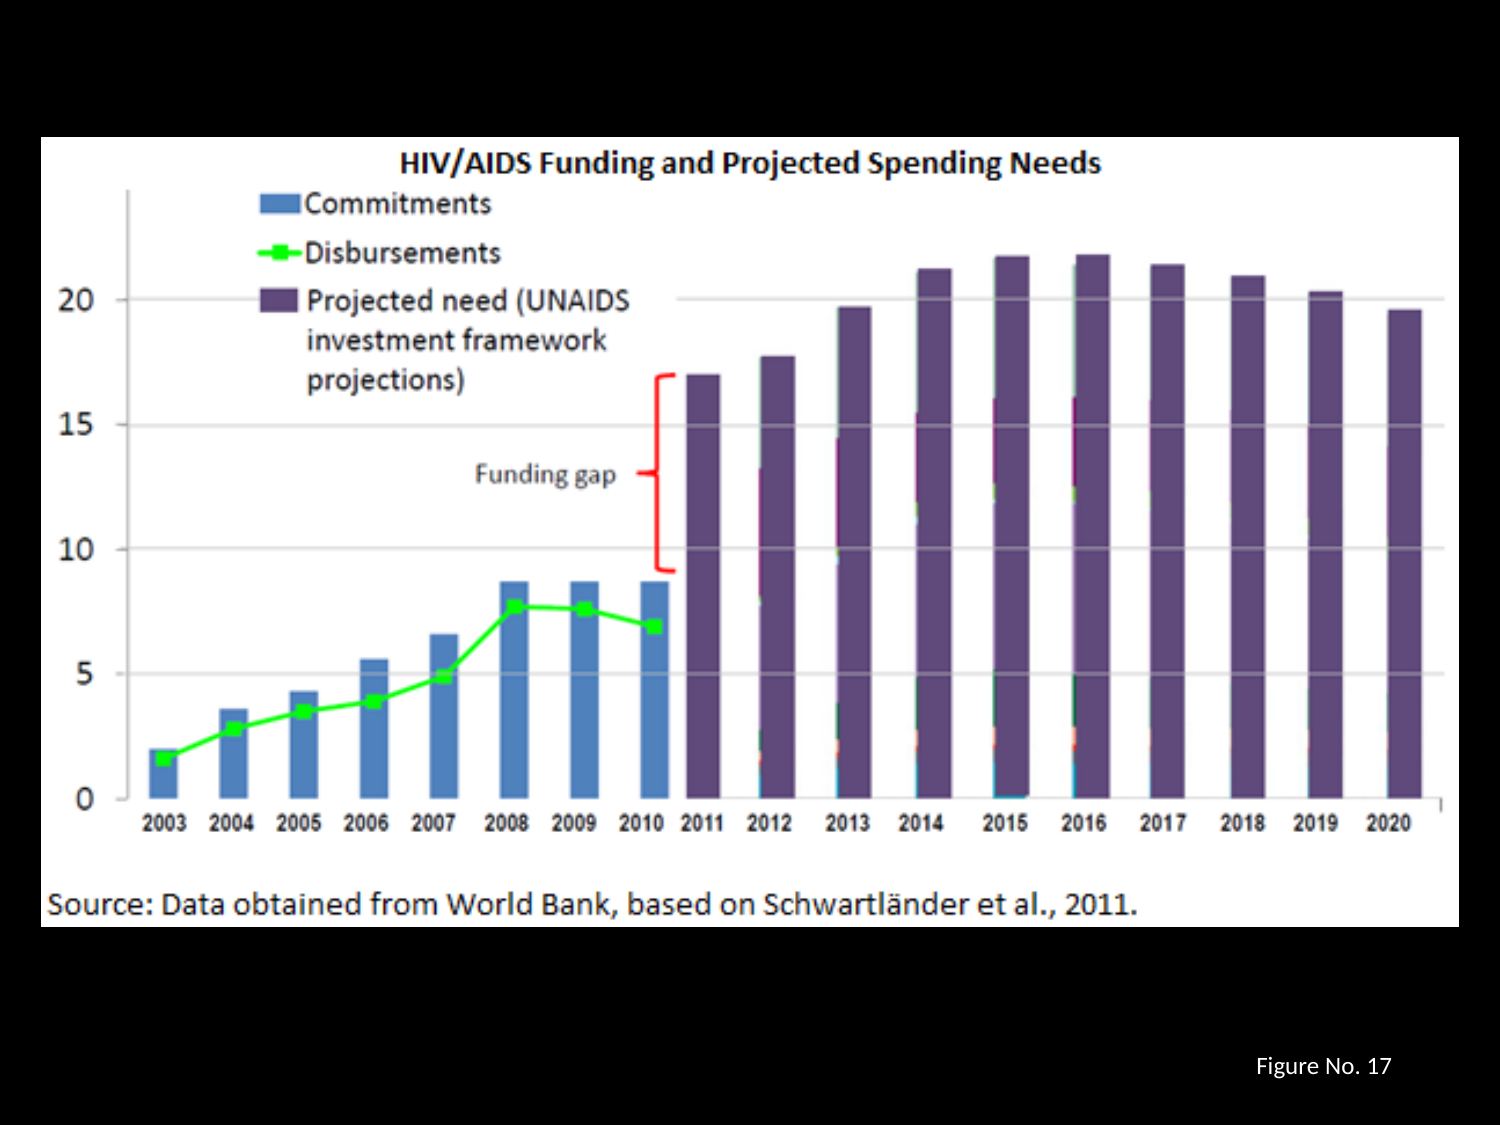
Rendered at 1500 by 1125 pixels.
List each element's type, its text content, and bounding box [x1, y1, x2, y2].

picture [40, 136, 1459, 928]
text_box Figure No. 17 [1210, 1034, 1438, 1095]
